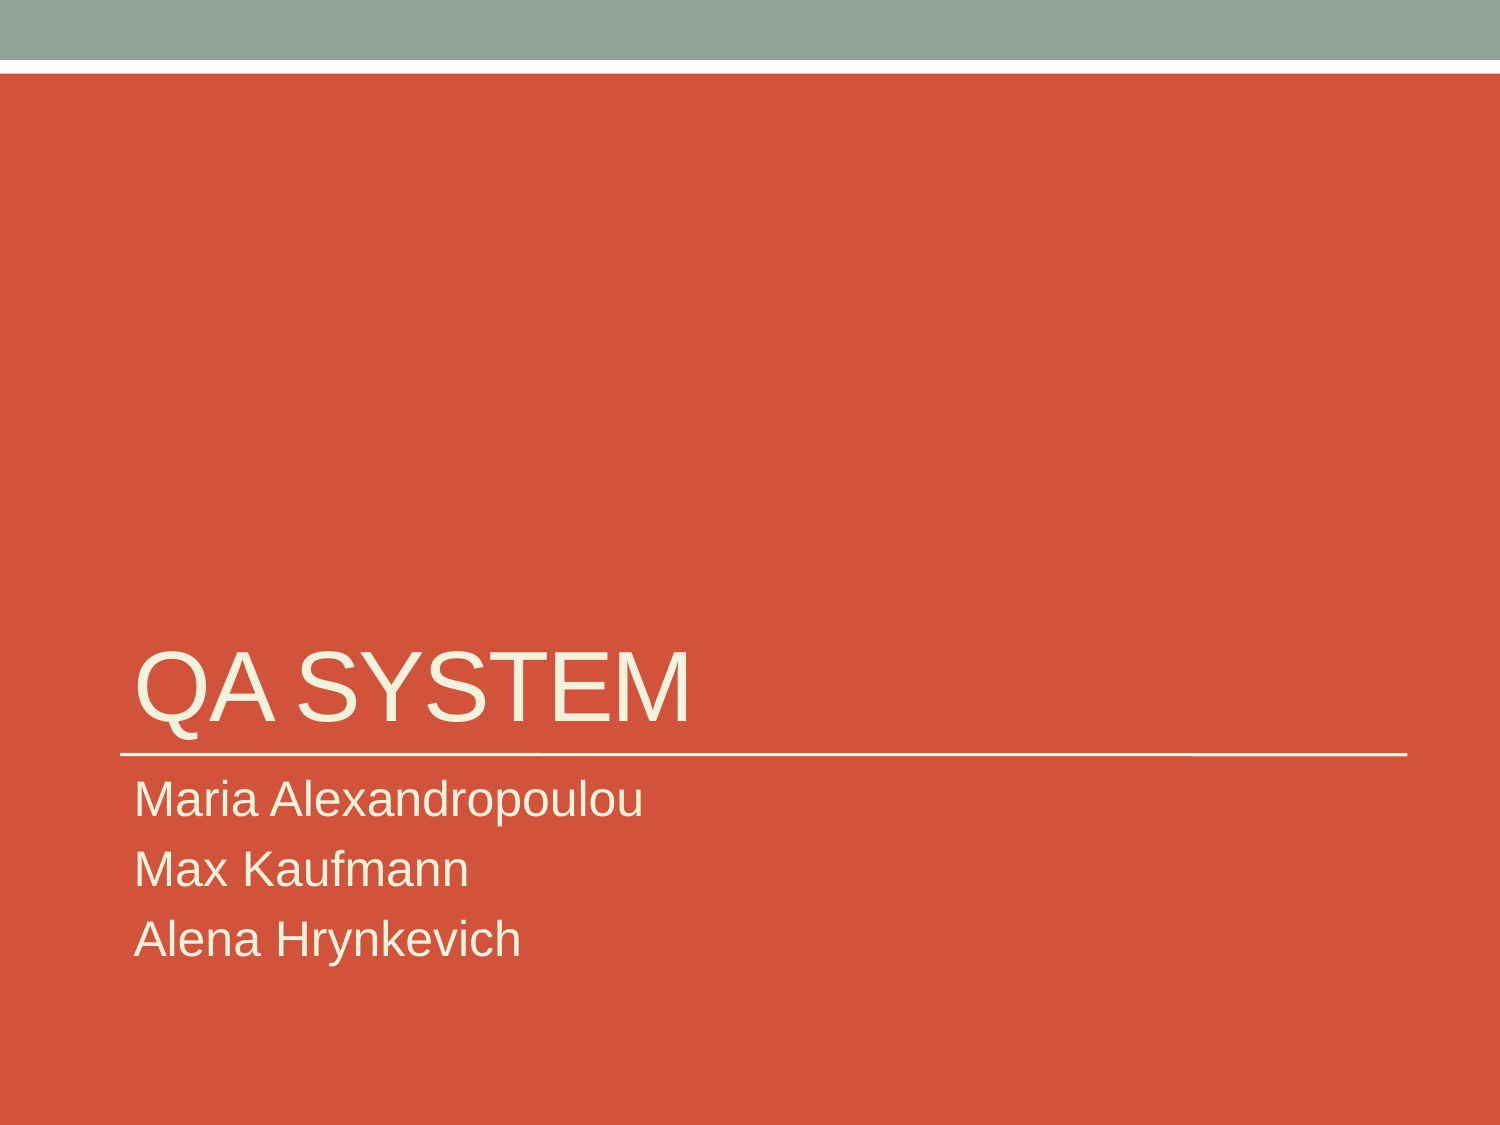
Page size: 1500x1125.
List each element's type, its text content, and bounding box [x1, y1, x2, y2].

title QA System [118, 387, 1394, 749]
list Maria Alexandropoulou Max Kaufmann Alena Hrynkevich [118, 758, 1394, 1006]
